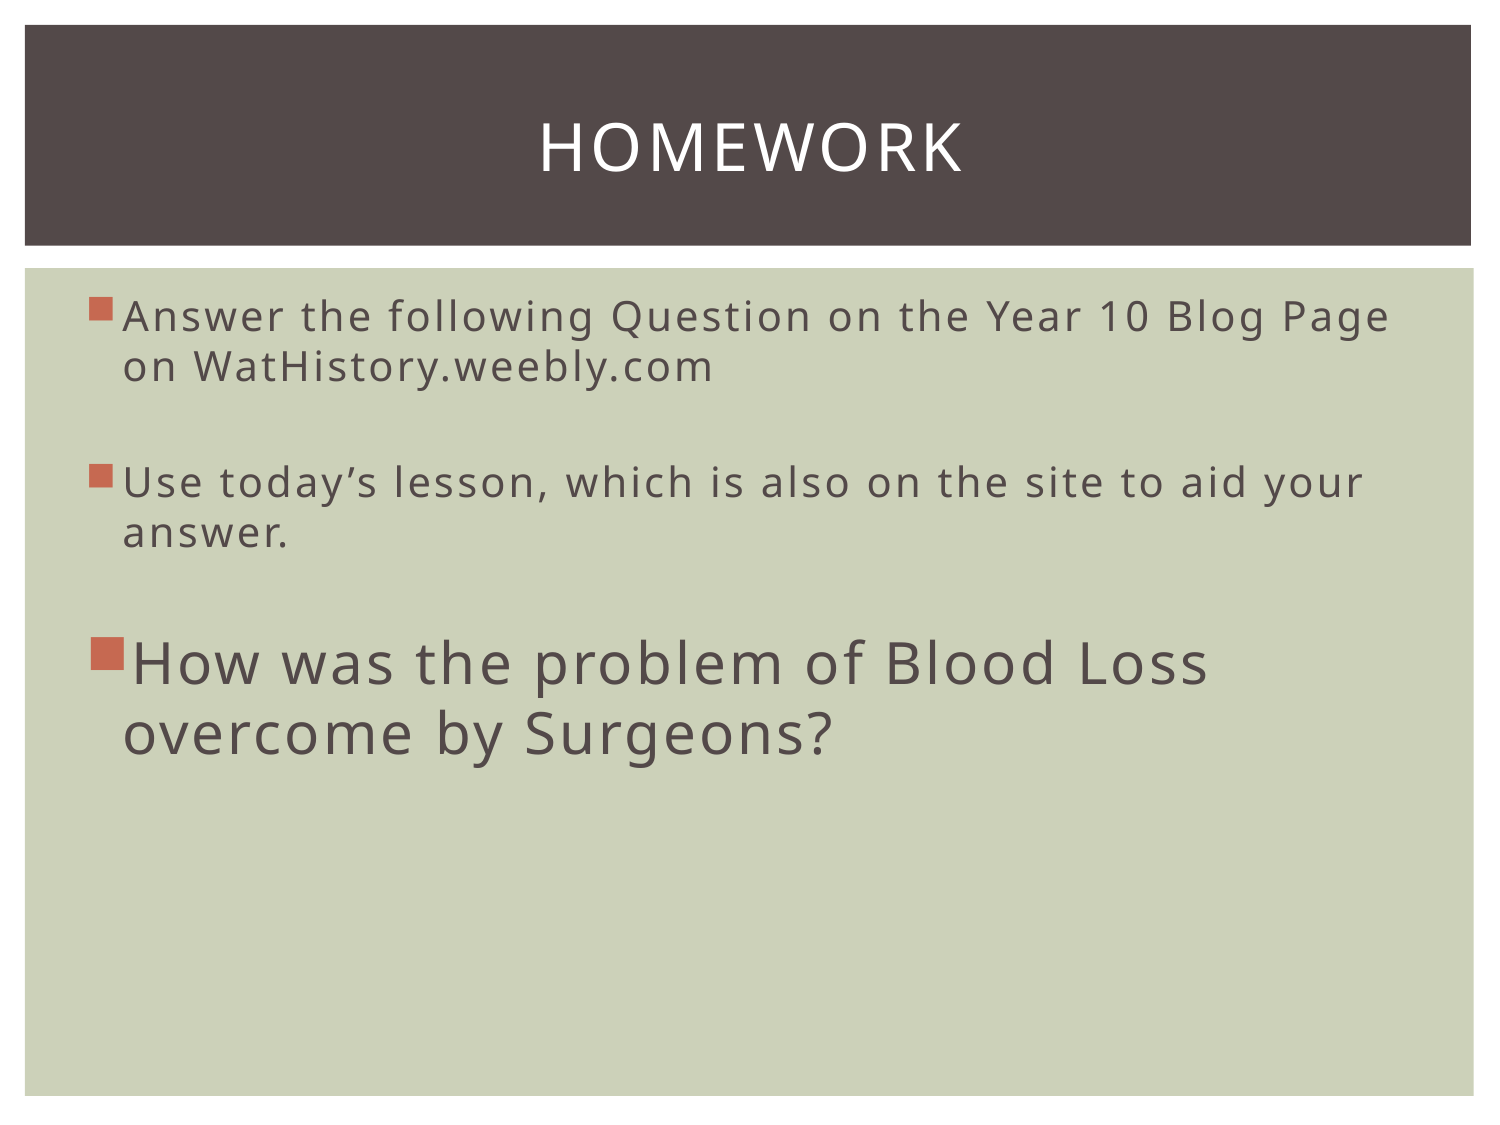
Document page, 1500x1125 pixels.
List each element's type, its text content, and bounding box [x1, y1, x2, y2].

list Answer the following Question on the Year 10 Blog Page on WatHistory.weebly.com Use today’s lesson, which is also on the site to aid your answer. How was the problem of Blood Loss overcome by Surgeons? [62, 281, 1442, 1005]
title Homework [62, 58, 1438, 232]
